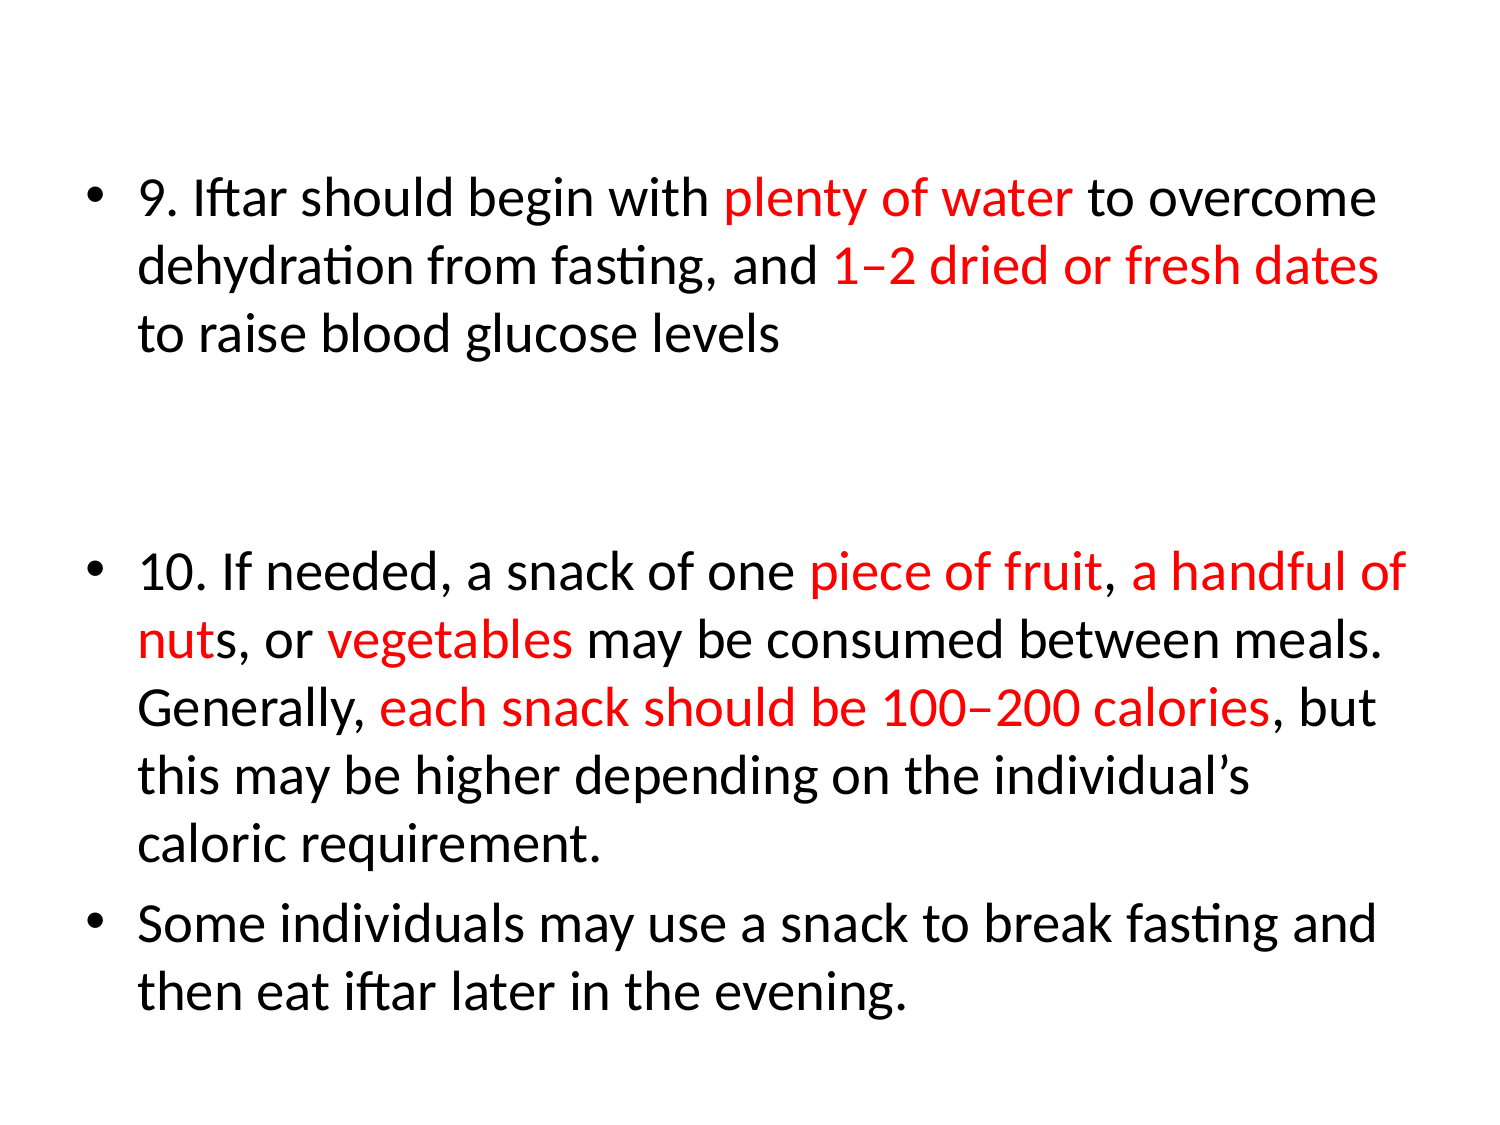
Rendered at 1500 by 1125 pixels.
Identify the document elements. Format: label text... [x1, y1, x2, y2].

list 9. Iftar should begin with plenty of water to overcome dehydration from fasting, and 1–2 dried or fresh dates to raise blood glucose levels 10. If needed, a snack of one piece of fruit, a handful of nuts, or vegetables may be consumed between meals. Generally, each snack should be 100–200 calories, but this may be higher depending on the individual’s caloric requirement. Some individuals may use a snack to break fasting and then eat iftar later in the evening. [70, 152, 1425, 1038]
